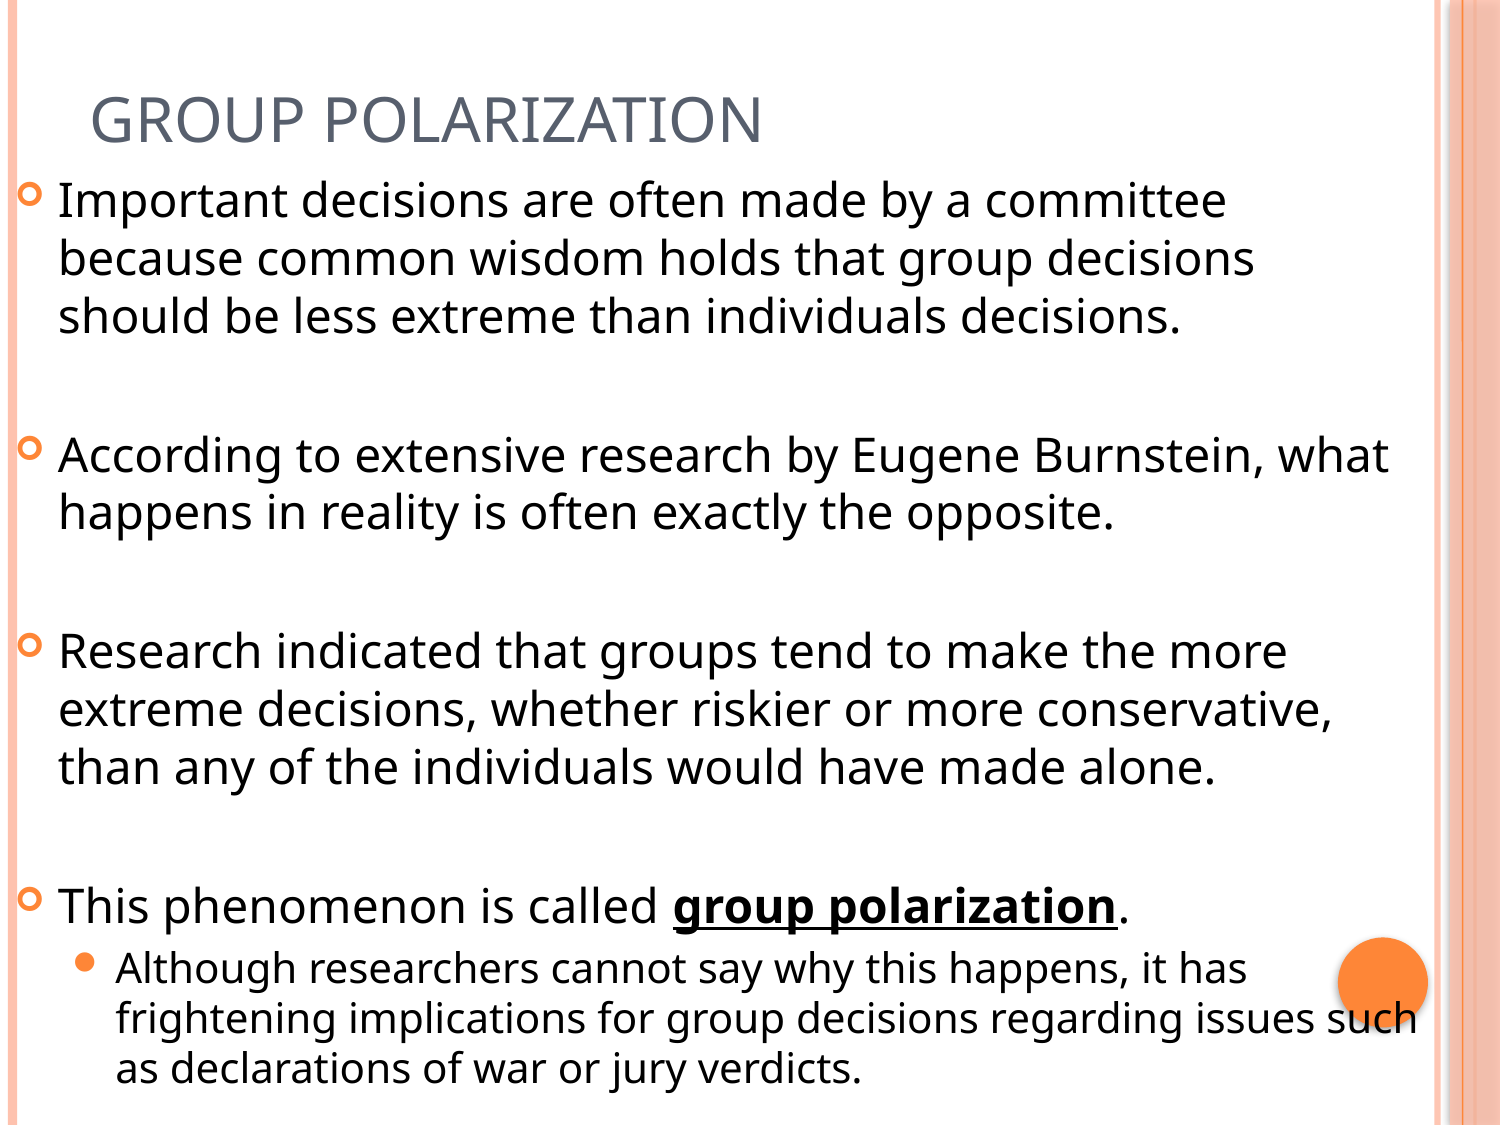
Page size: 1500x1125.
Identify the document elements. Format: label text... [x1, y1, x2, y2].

title Group Polarization [75, 45, 1300, 162]
list Important decisions are often made by a committee because common wisdom holds that group decisions should be less extreme than individuals decisions. According to extensive research by Eugene Burnstein, what happens in reality is often exactly the opposite. Research indicated that groups tend to make the more extreme decisions, whether riskier or more conservative, than any of the individuals would have made alone. This phenomenon is called group polarization. Although researchers cannot say why this happens, it has frightening implications for group decisions regarding issues such as declarations of war or jury verdicts. [0, 162, 1438, 1100]
